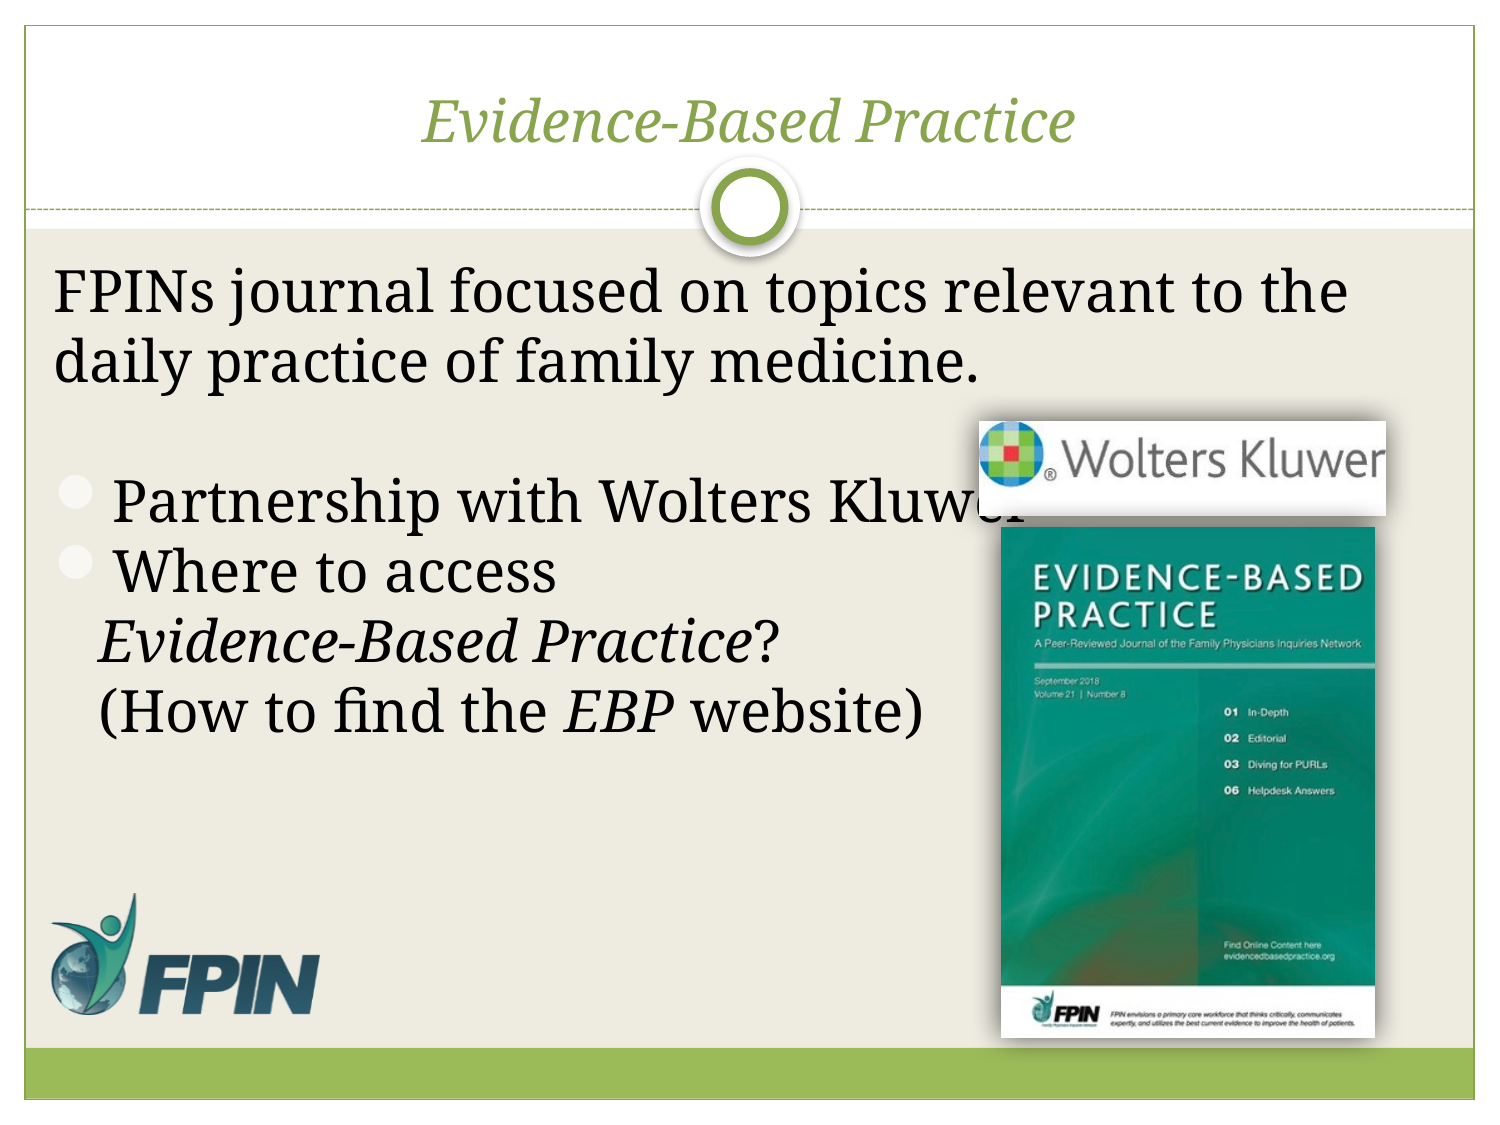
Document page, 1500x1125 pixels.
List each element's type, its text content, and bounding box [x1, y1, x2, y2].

title Evidence-Based Practice [49, 37, 1450, 162]
text_box FPINs journal focused on topics relevant to the daily practice of family medicine. Partnership with Wolters Kluwer Where to access Evidence-Based Practice? (How to find the EBP website) [39, 247, 1440, 892]
picture [979, 421, 1386, 516]
picture [49, 893, 320, 1023]
picture [1001, 527, 1376, 1038]
